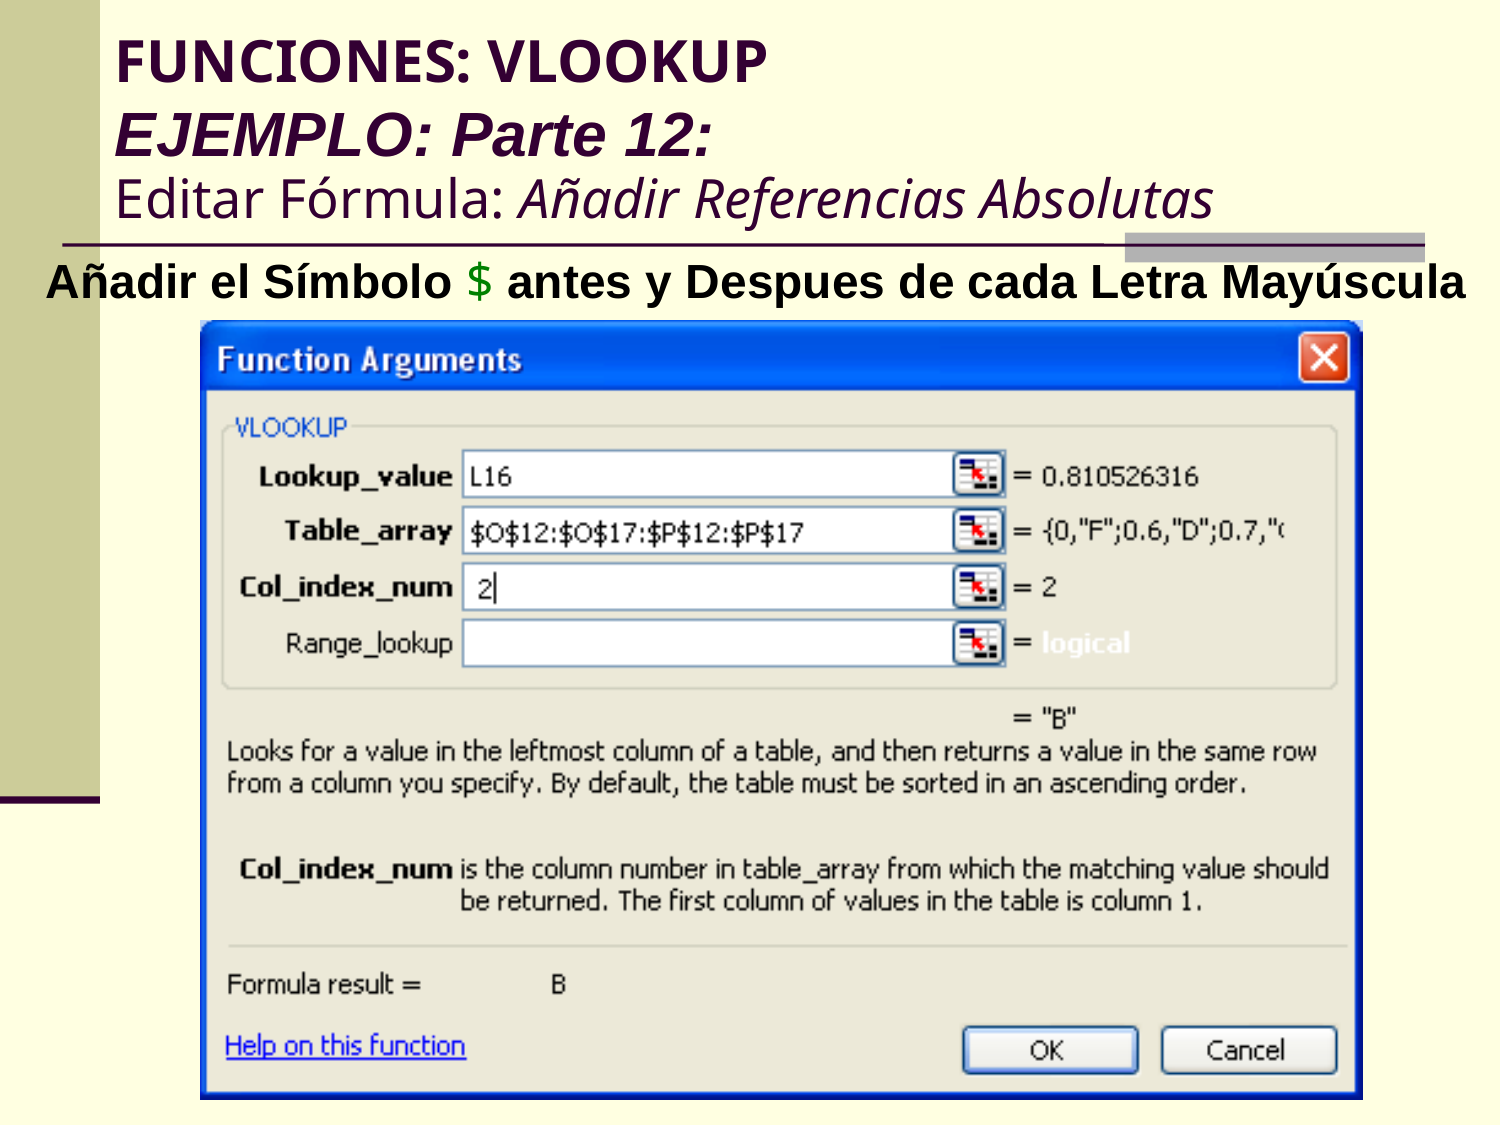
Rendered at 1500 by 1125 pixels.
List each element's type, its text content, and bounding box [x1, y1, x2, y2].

text_box Añadir el Símbolo $ antes y Despues de cada Letra Mayúscula [12, 249, 1500, 317]
picture [199, 319, 1363, 1101]
title FUNCIONES: VLOOKUP EJEMPLO: Parte 12: Editar Fórmula: Añadir Referencias Absolutas [99, 37, 1500, 225]
